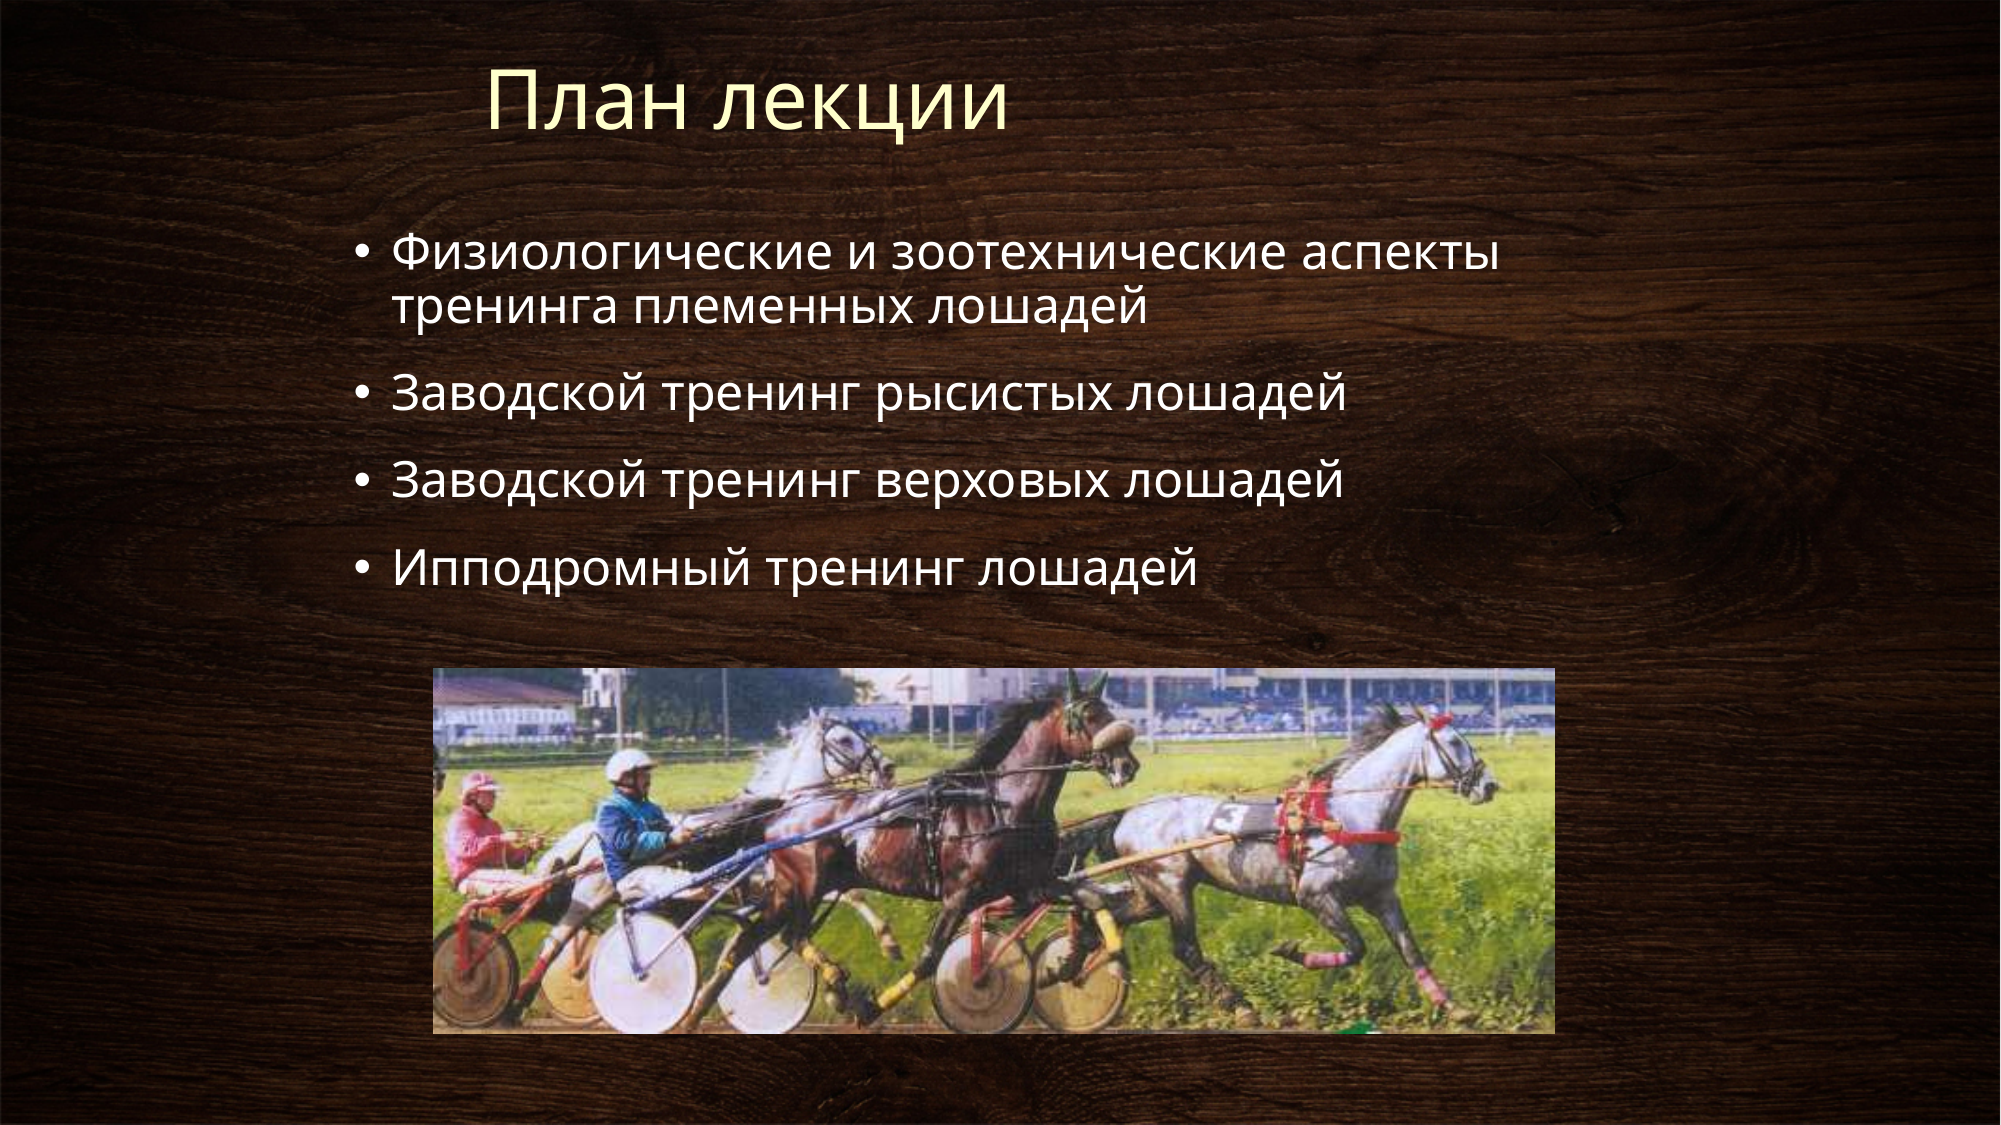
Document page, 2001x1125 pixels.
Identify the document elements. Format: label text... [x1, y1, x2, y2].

picture [0, 0, 2001, 1125]
title План лекции [468, 0, 1522, 125]
list Физиологические и зоотехнические аспекты тренинга племенных лошадей Заводской тренинг рысистых лошадей Заводской тренинг верховых лошадей Ипподромный тренинг лошадей [338, 125, 1689, 622]
